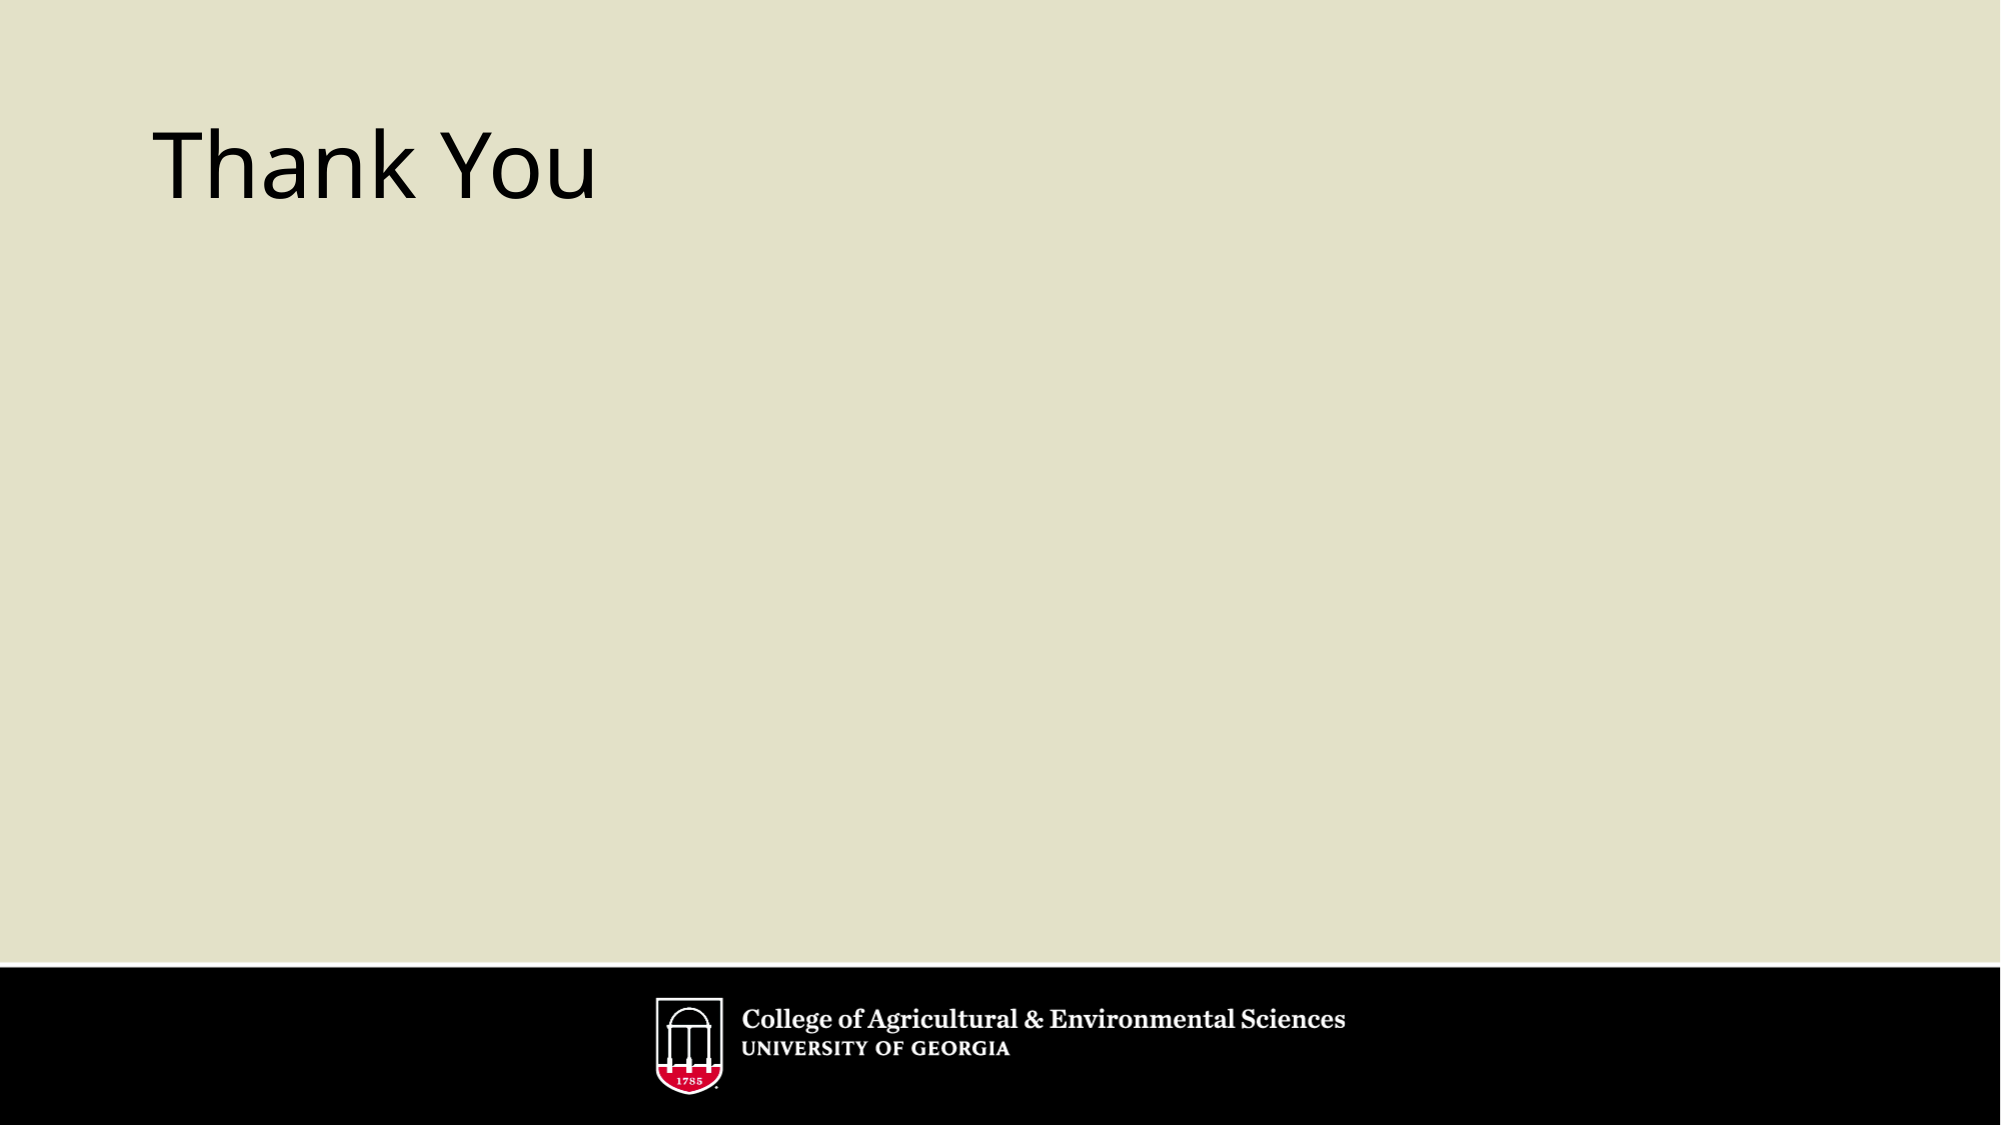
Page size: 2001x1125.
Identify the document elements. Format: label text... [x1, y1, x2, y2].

picture [0, 0, 2001, 1125]
title Thank You [137, 59, 1863, 278]
